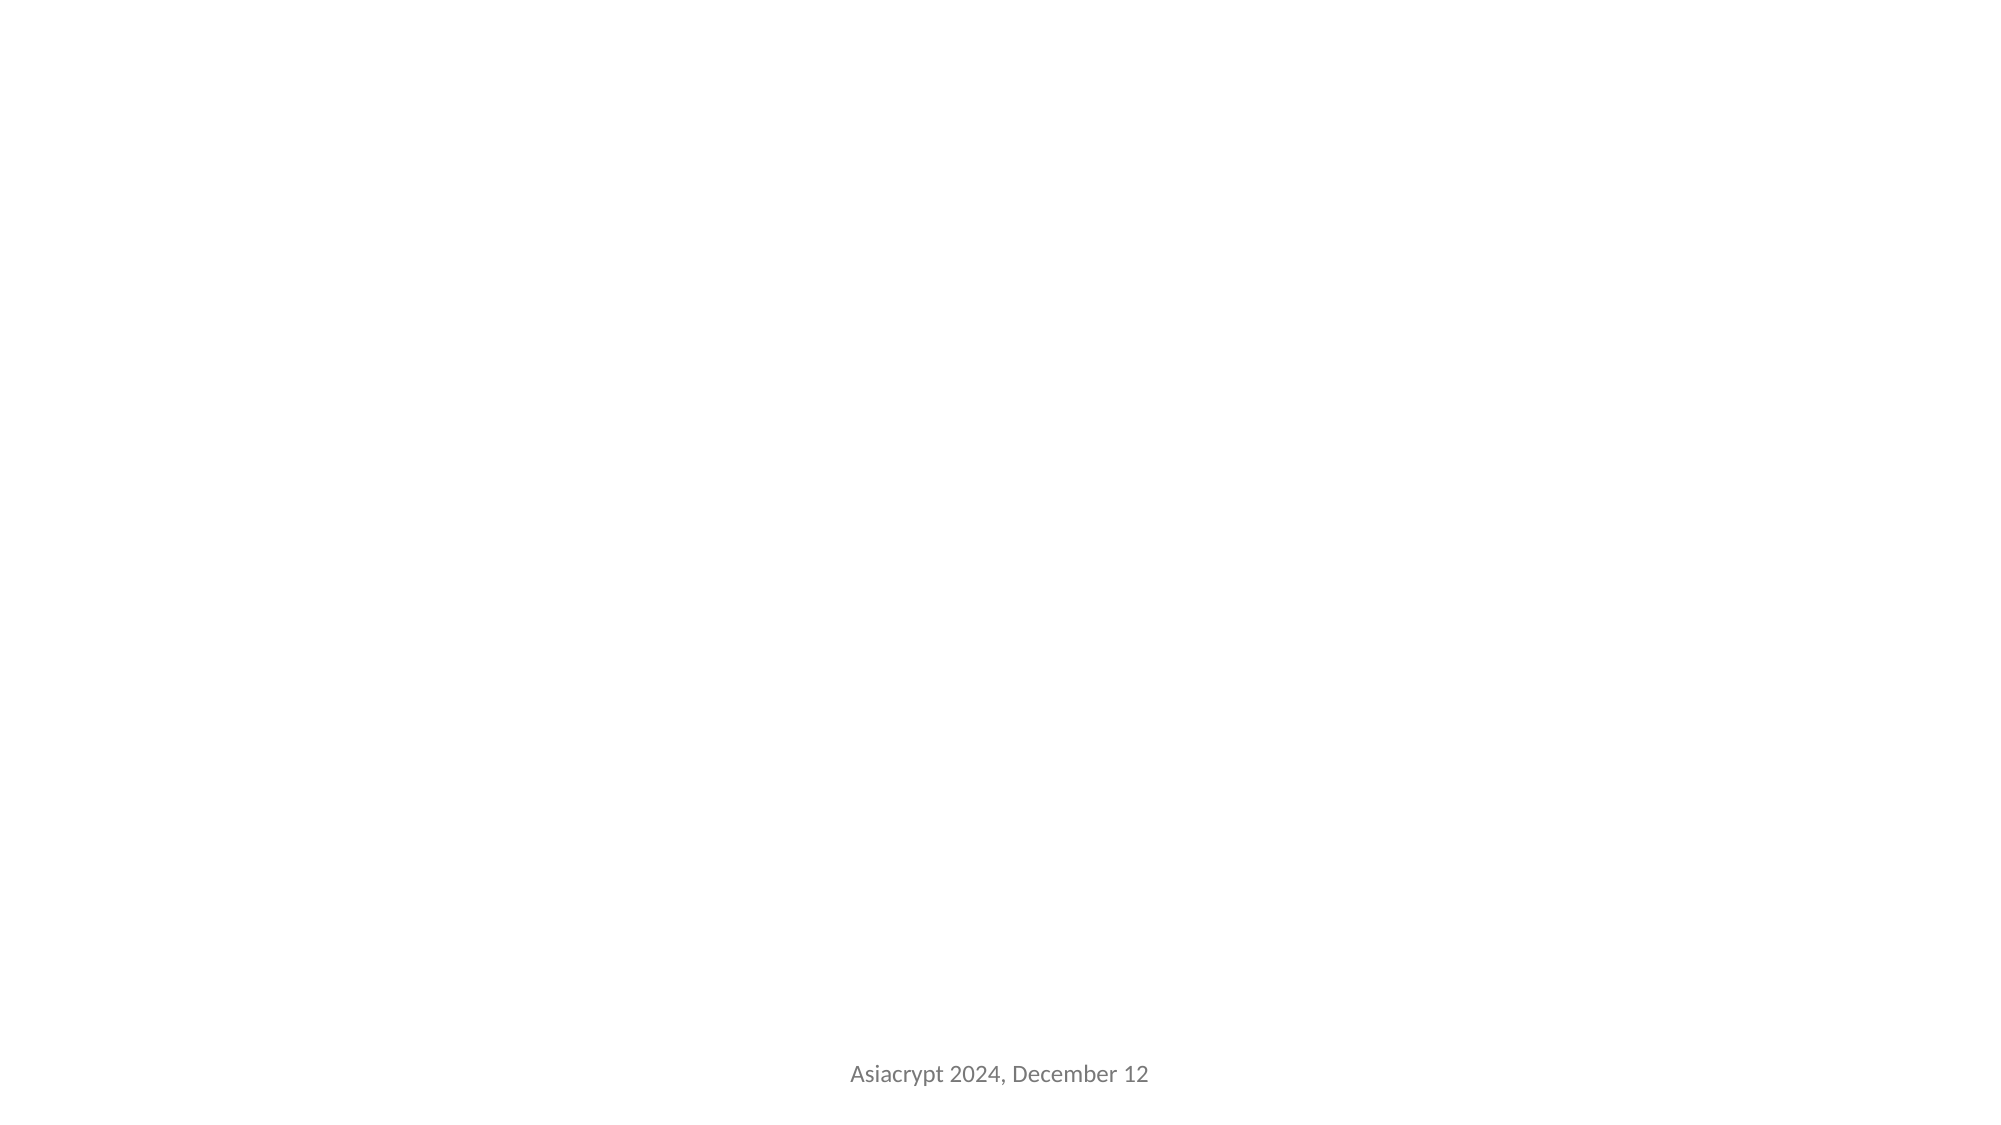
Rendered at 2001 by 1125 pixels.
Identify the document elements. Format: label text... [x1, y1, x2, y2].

footer Asiacrypt 2024, December 12 [662, 1042, 1338, 1103]
